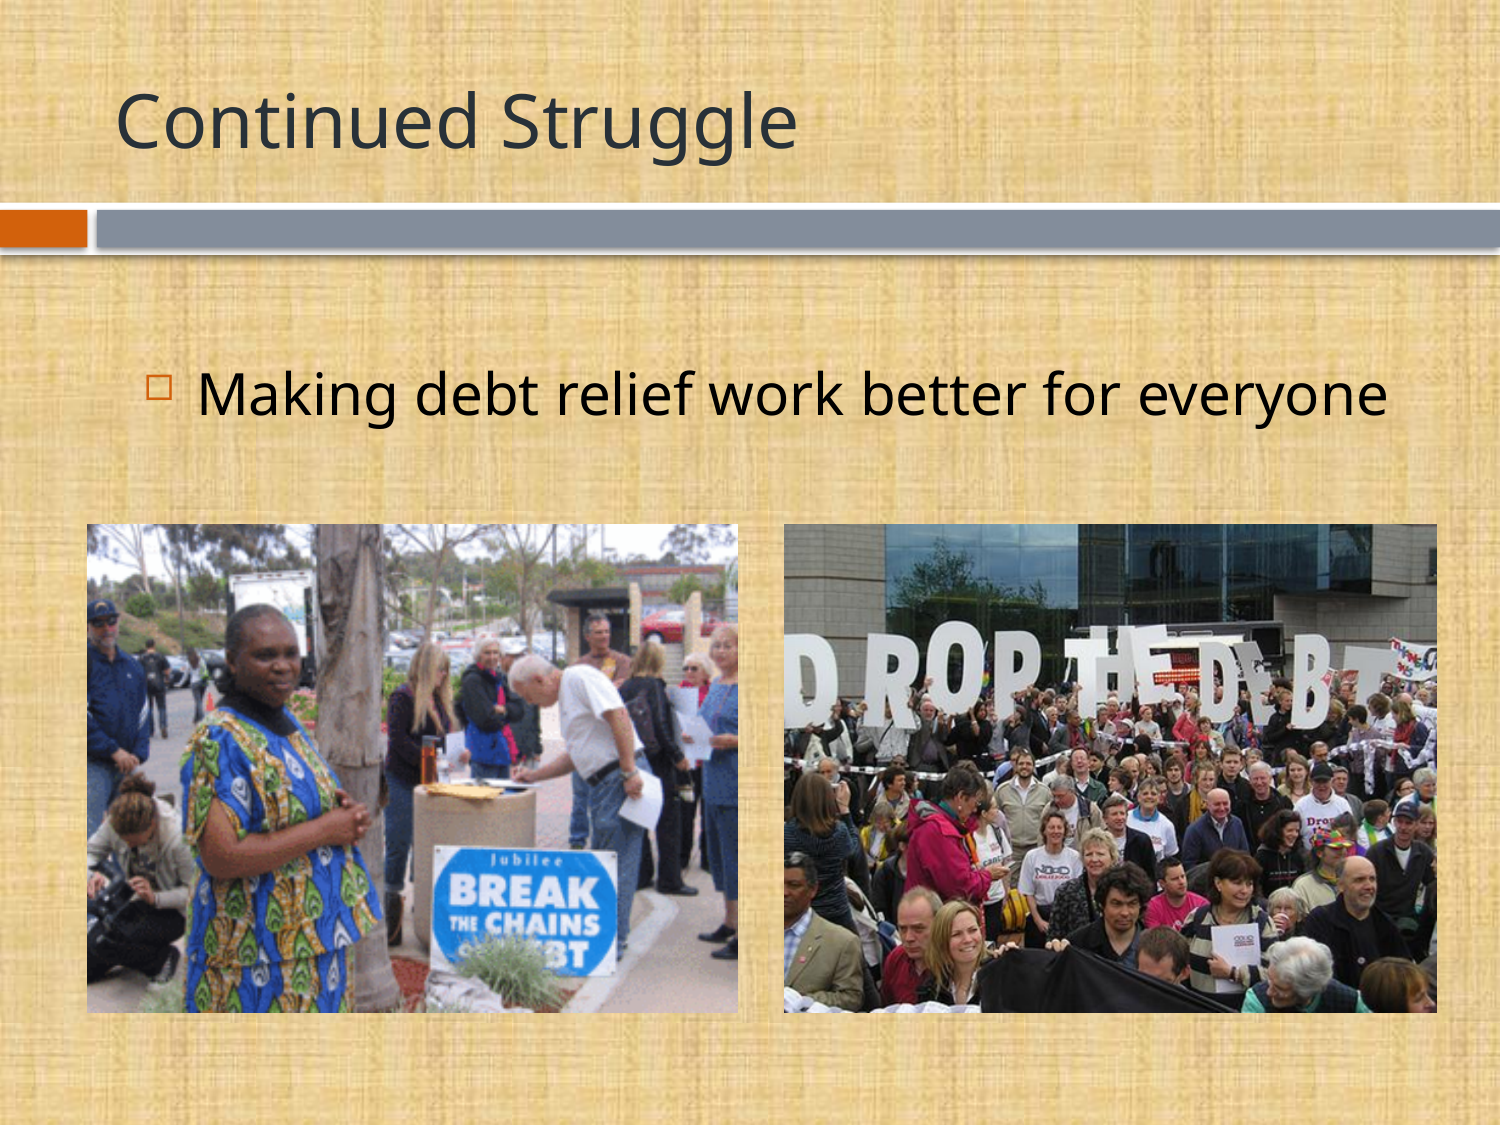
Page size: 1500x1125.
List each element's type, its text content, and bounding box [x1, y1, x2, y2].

title Continued Struggle [99, 37, 1438, 201]
picture [0, 255, 1500, 1125]
list Making debt relief work better for everyone [128, 349, 1442, 476]
picture [0, 0, 1500, 202]
